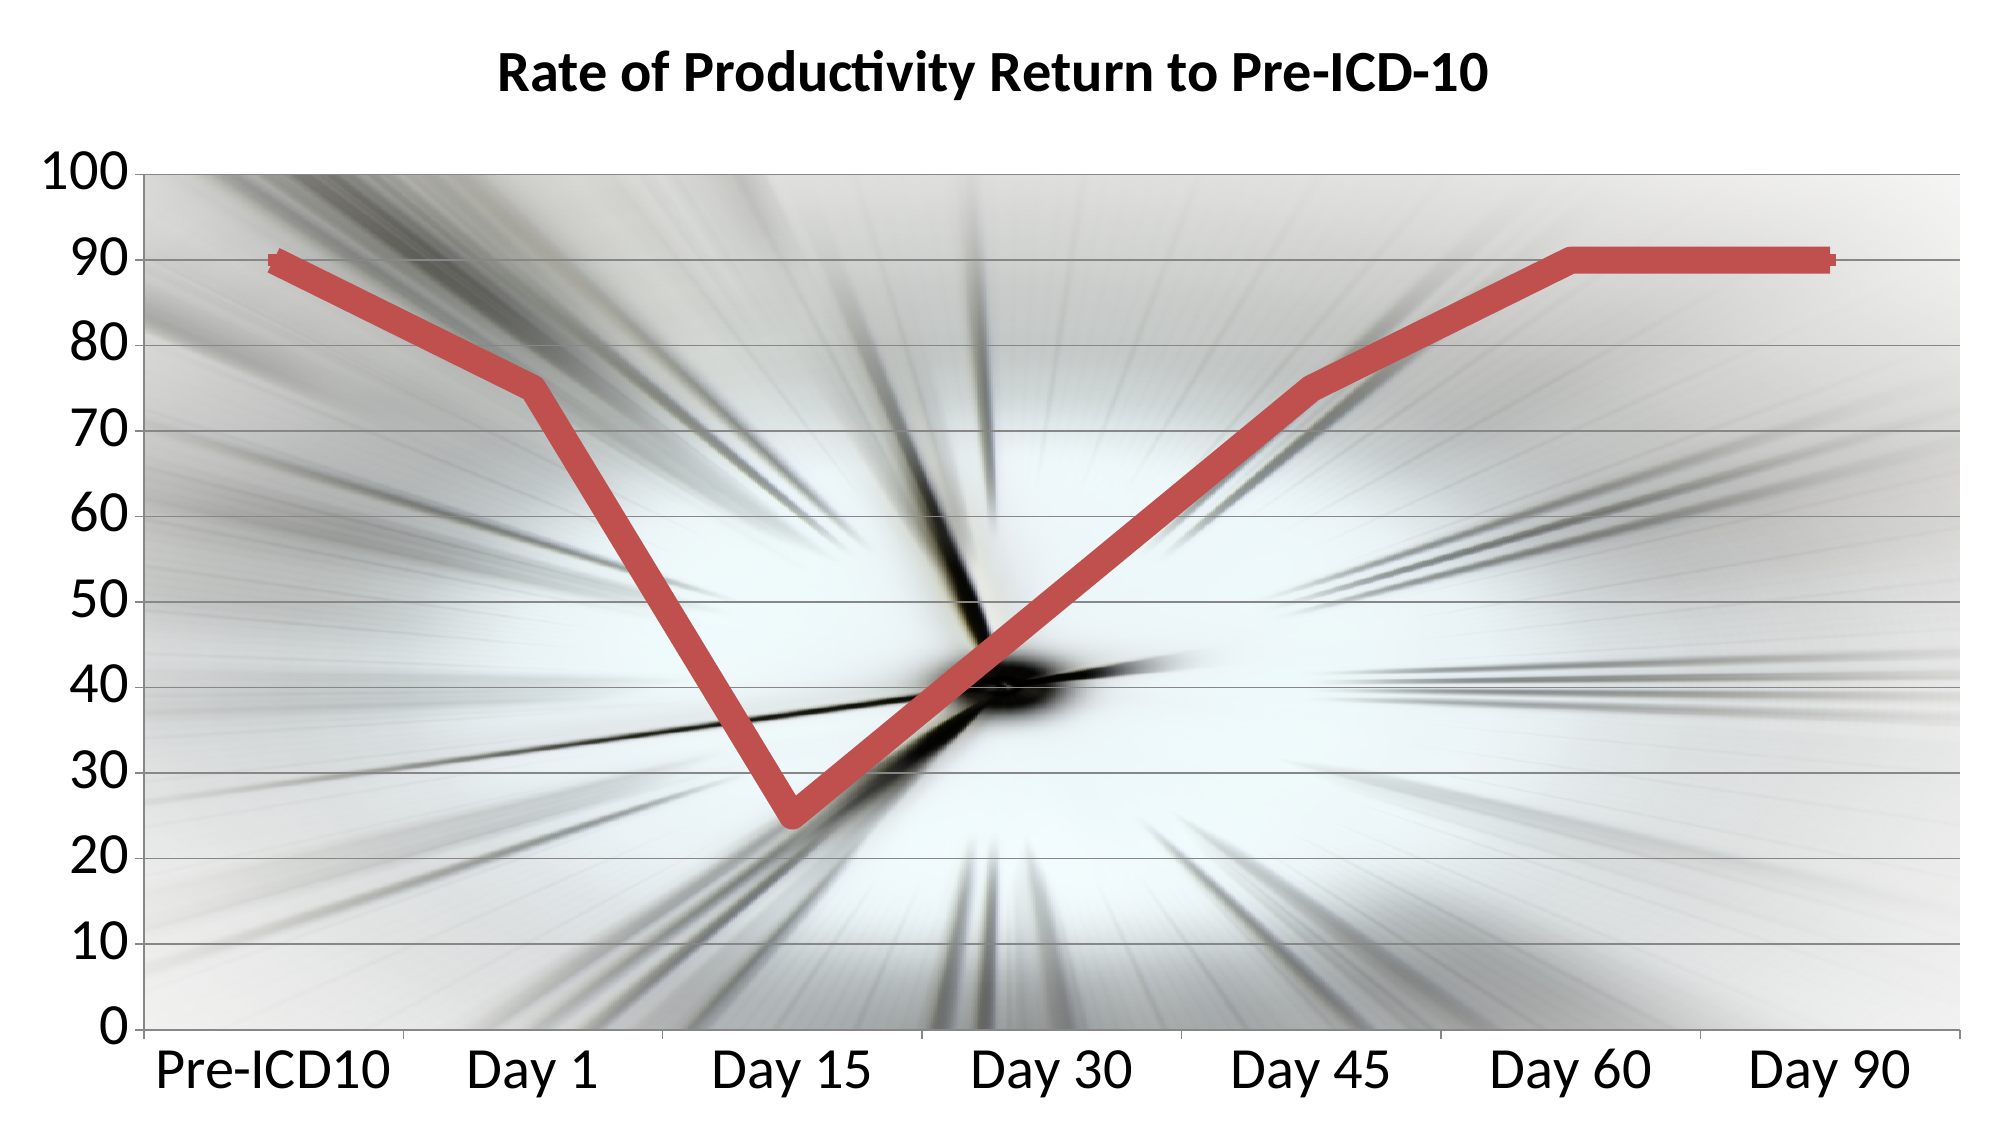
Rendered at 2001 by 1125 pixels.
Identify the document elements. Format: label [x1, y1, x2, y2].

chart [0, 0, 2000, 1125]
